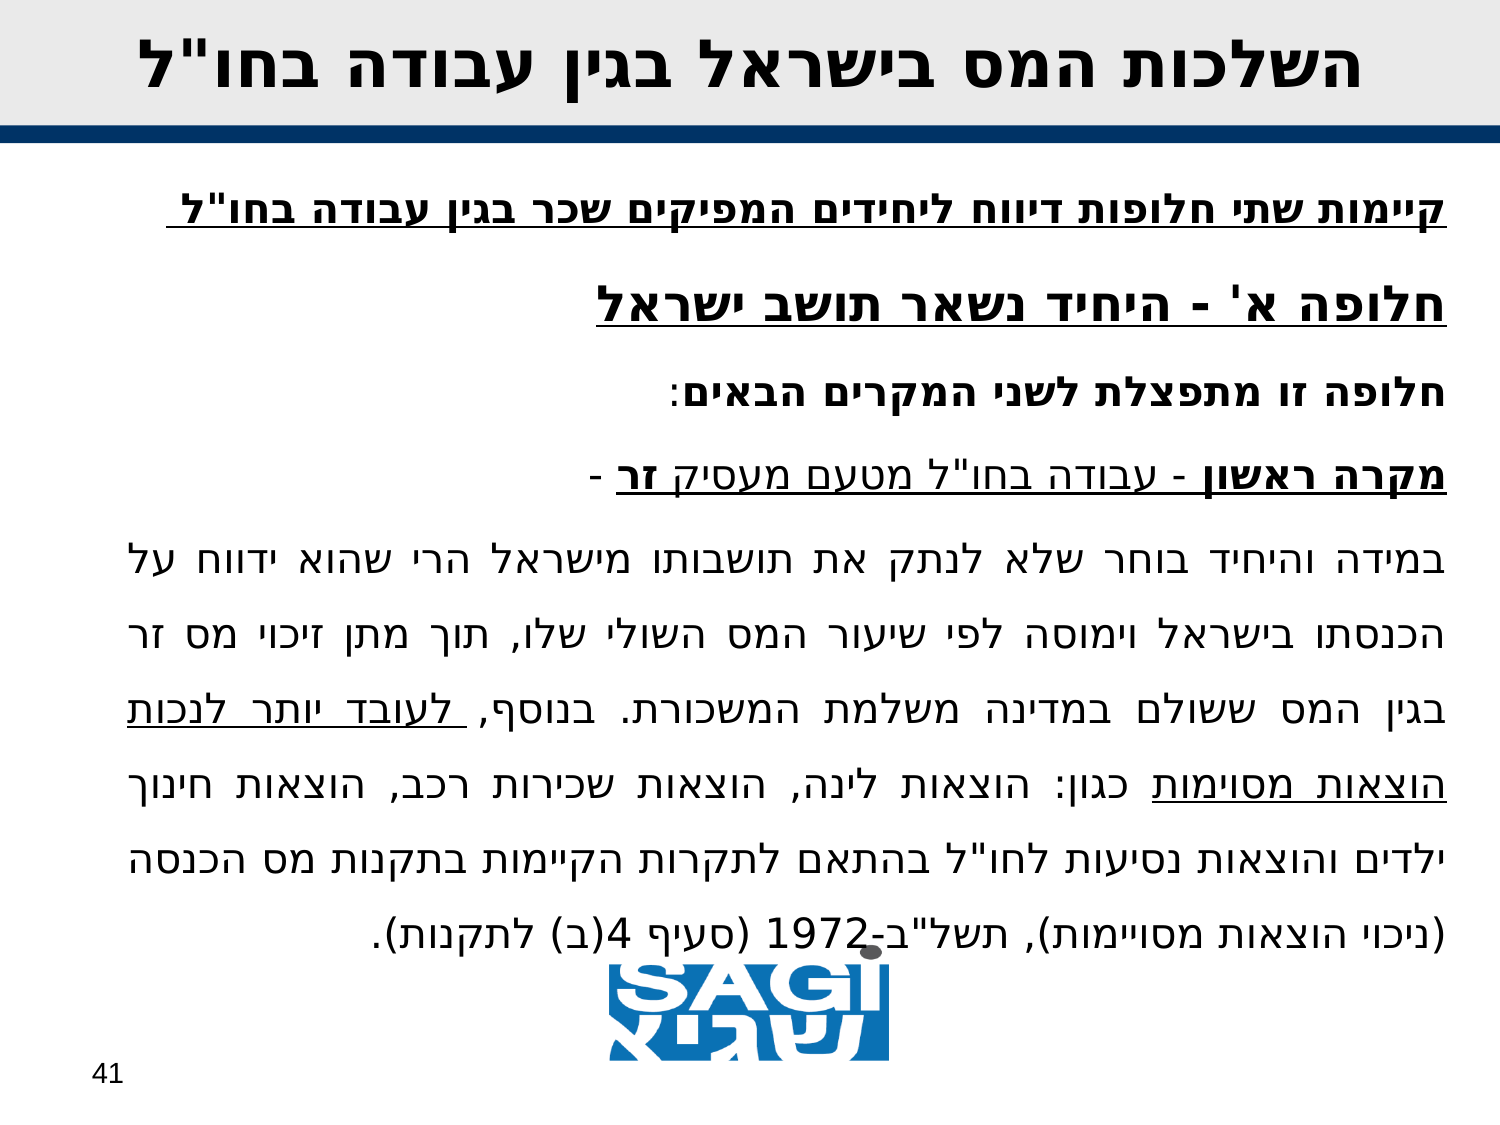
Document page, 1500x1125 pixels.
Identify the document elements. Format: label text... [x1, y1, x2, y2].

picture [596, 940, 904, 1063]
slide_number 41 [76, 1046, 428, 1125]
list קיימות שתי חלופות דיווח ליחידים המפיקים שכר בגין עבודה בחו"ל חלופה א' - היחיד נשאר תושב ישראל חלופה זו מתפצלת לשני המקרים הבאים: מקרה ראשון - עבודה בחו"ל מטעם מעסיק זר - במידה והיחיד בוחר שלא לנתק את תושבותו מישראל הרי שהוא ידווח על הכנסתו בישראל וימוסה לפי שיעור המס השולי שלו, תוך מתן זיכוי מס זר בגין המס ששולם במדינה משלמת המשכורת. בנוסף, לעובד יותר לנכות הוצאות מסוימות כגון: הוצאות לינה, הוצאות שכירות רכב, הוצאות חינוך ילדים והוצאות נסיעות לחו"ל בהתאם לתקרות הקיימות בתקנות מס הכנסה (ניכוי הוצאות מסויימות), תשל"ב-1972 (סעיף 4(ב) לתקנות). [112, 149, 1463, 892]
title השלכות המס בישראל בגין עבודה בחו"ל [76, 7, 1427, 195]
